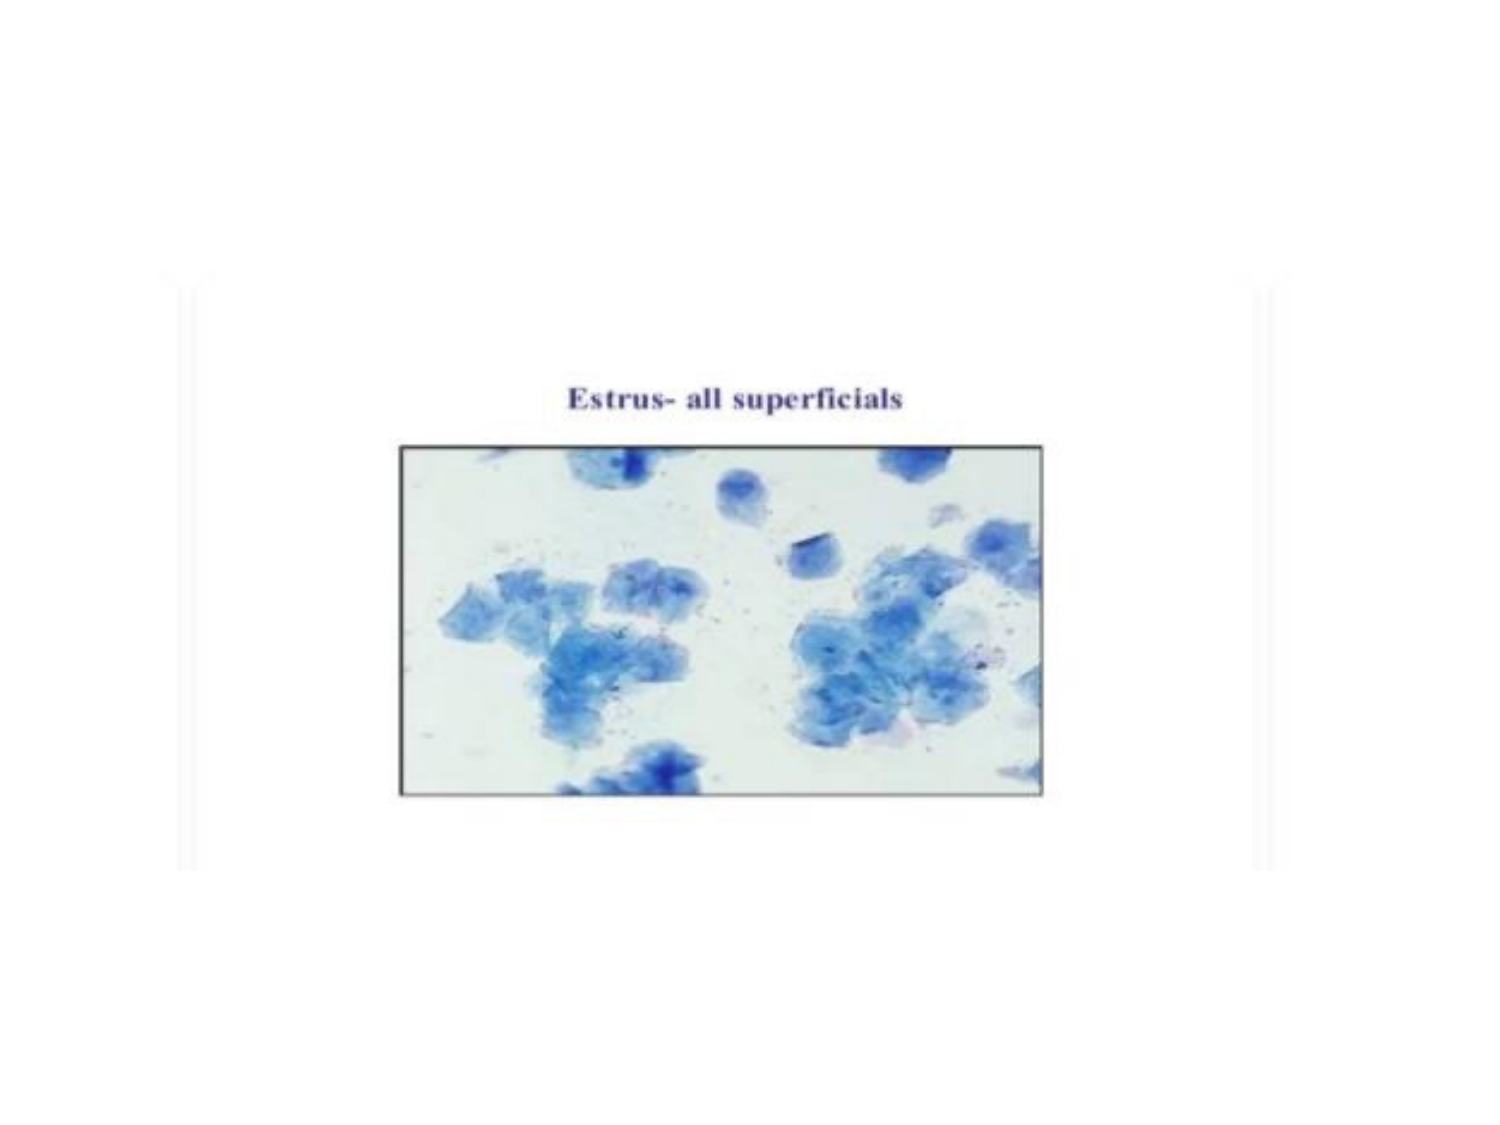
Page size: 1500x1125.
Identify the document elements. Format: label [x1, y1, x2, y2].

picture [159, 255, 1294, 871]
